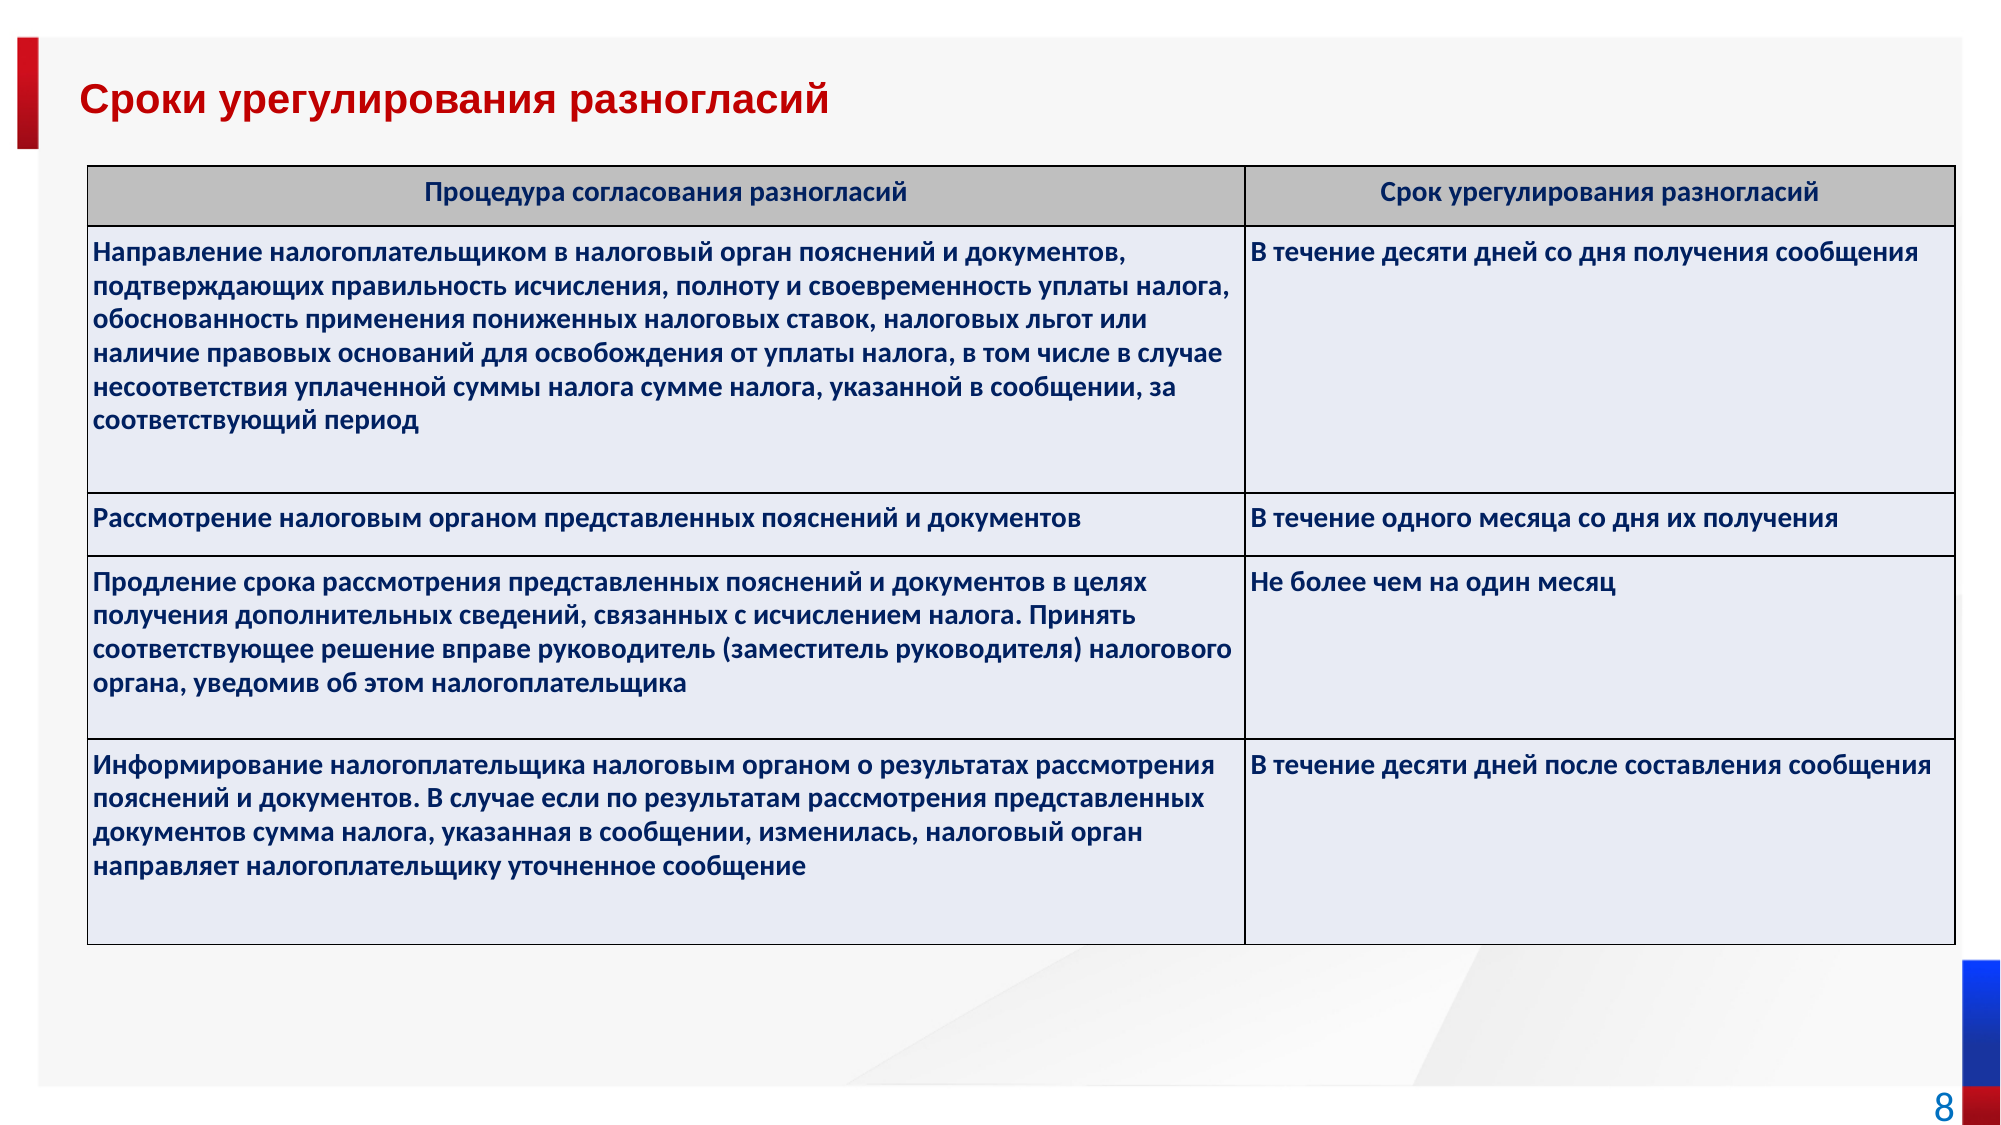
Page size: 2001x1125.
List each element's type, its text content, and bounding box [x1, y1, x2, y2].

table_cell Рассмотрение налоговым органом представленных пояснений и документов [88, 494, 1244, 555]
table_header Процедура согласования разногласий [88, 167, 1244, 225]
table_cell В течение десяти дней со дня получения сообщения [1246, 227, 1954, 492]
slide_number 8 [1839, 1065, 1971, 1125]
table_cell Продление срока рассмотрения представленных пояснений и документов в целях получения дополнительных сведений, связанных с исчислением налога. Принять соответствующее решение вправе руководитель (заместитель руководителя) налогового органа, уведомив об этом налогоплательщика [88, 557, 1244, 738]
table_header Срок урегулирования разногласий [1246, 167, 1954, 225]
title Сроки урегулирования разногласий [64, 42, 1933, 158]
table_cell Направление налогоплательщиком в налоговый орган пояснений и документов, подтверждающих правильность исчисления, полноту и своевременность уплаты налога, обоснованность применения пониженных налоговых ставок, налоговых льгот или наличие правовых оснований для освобождения от уплаты налога, в том числе в случае несоответствия уплаченной суммы налога сумме налога, указанной в сообщении, за соответствующий период [88, 227, 1244, 492]
table_cell Не более чем на один месяц [1246, 557, 1954, 738]
table_cell В течение десяти дней после составления сообщения [1246, 740, 1954, 944]
table_cell Информирование налогоплательщика налоговым органом о результатах рассмотрения пояснений и документов. В случае если по результатам рассмотрения представленных документов сумма налога, указанная в сообщении, изменилась, налоговый орган направляет налогоплательщику уточненное сообщение [88, 740, 1244, 944]
table_cell В течение одного месяца со дня их получения [1246, 494, 1954, 555]
picture [0, 0, 2001, 1125]
